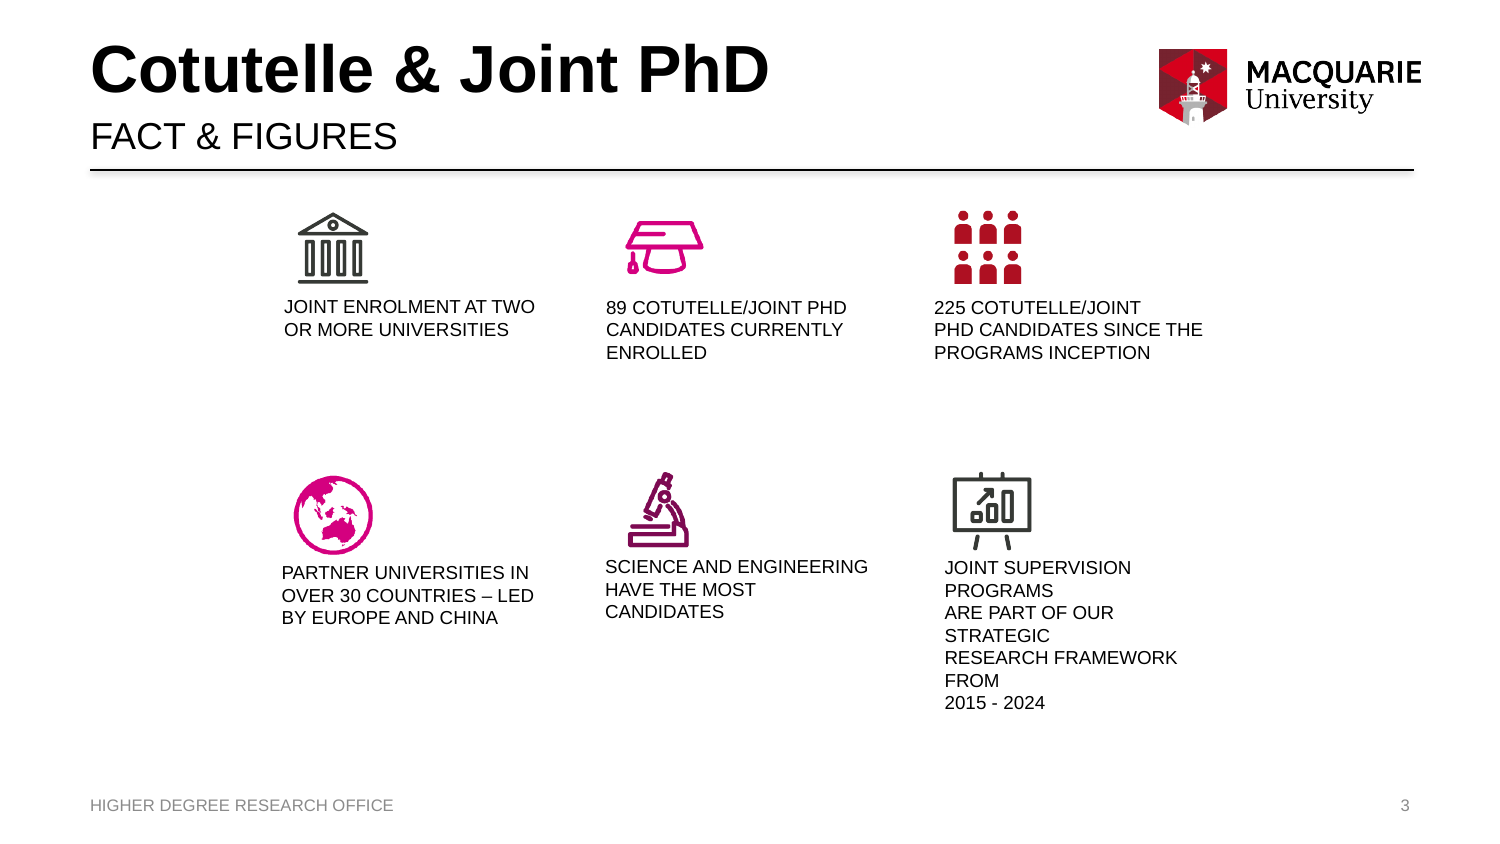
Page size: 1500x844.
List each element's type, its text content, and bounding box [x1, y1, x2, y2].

picture [292, 475, 373, 555]
slide_number 3 [1074, 782, 1425, 827]
picture [937, 471, 1047, 551]
picture [283, 212, 382, 284]
picture [947, 207, 1028, 287]
list 225 COTUTELLE/JOINT PHD CANDIDATES SINCE THE PROGRAMS INCEPTION [919, 295, 1219, 473]
picture [624, 207, 704, 287]
title Cotutelle & Joint PhD [75, 0, 1125, 104]
picture [1159, 49, 1421, 128]
picture [618, 468, 698, 549]
list 89 COTUTELLE/JOINT PHD CANDIDATES CURRENTLY ENROLLED [591, 295, 891, 473]
list JOINT SUPERVISION PROGRAMS ARE PART OF OUR STRATEGIC RESEARCH FRAMEWORK FROM 2015 - 2024 [929, 555, 1230, 733]
list SCIENCE AND ENGINEERING HAVE THE MOST CANDIDATES [590, 554, 890, 776]
slide_number HIGHER DEGREE RESEARCH OFFICE [75, 782, 425, 827]
list FACT & FIGURES [75, 104, 1125, 170]
list PARTNER UNIVERSITIES IN OVER 30 COUNTRIES – LED BY EUROPE AND CHINA [266, 561, 567, 738]
list JOINT ENROLMENT AT TWO OR MORE UNIVERSITIES [269, 294, 569, 472]
